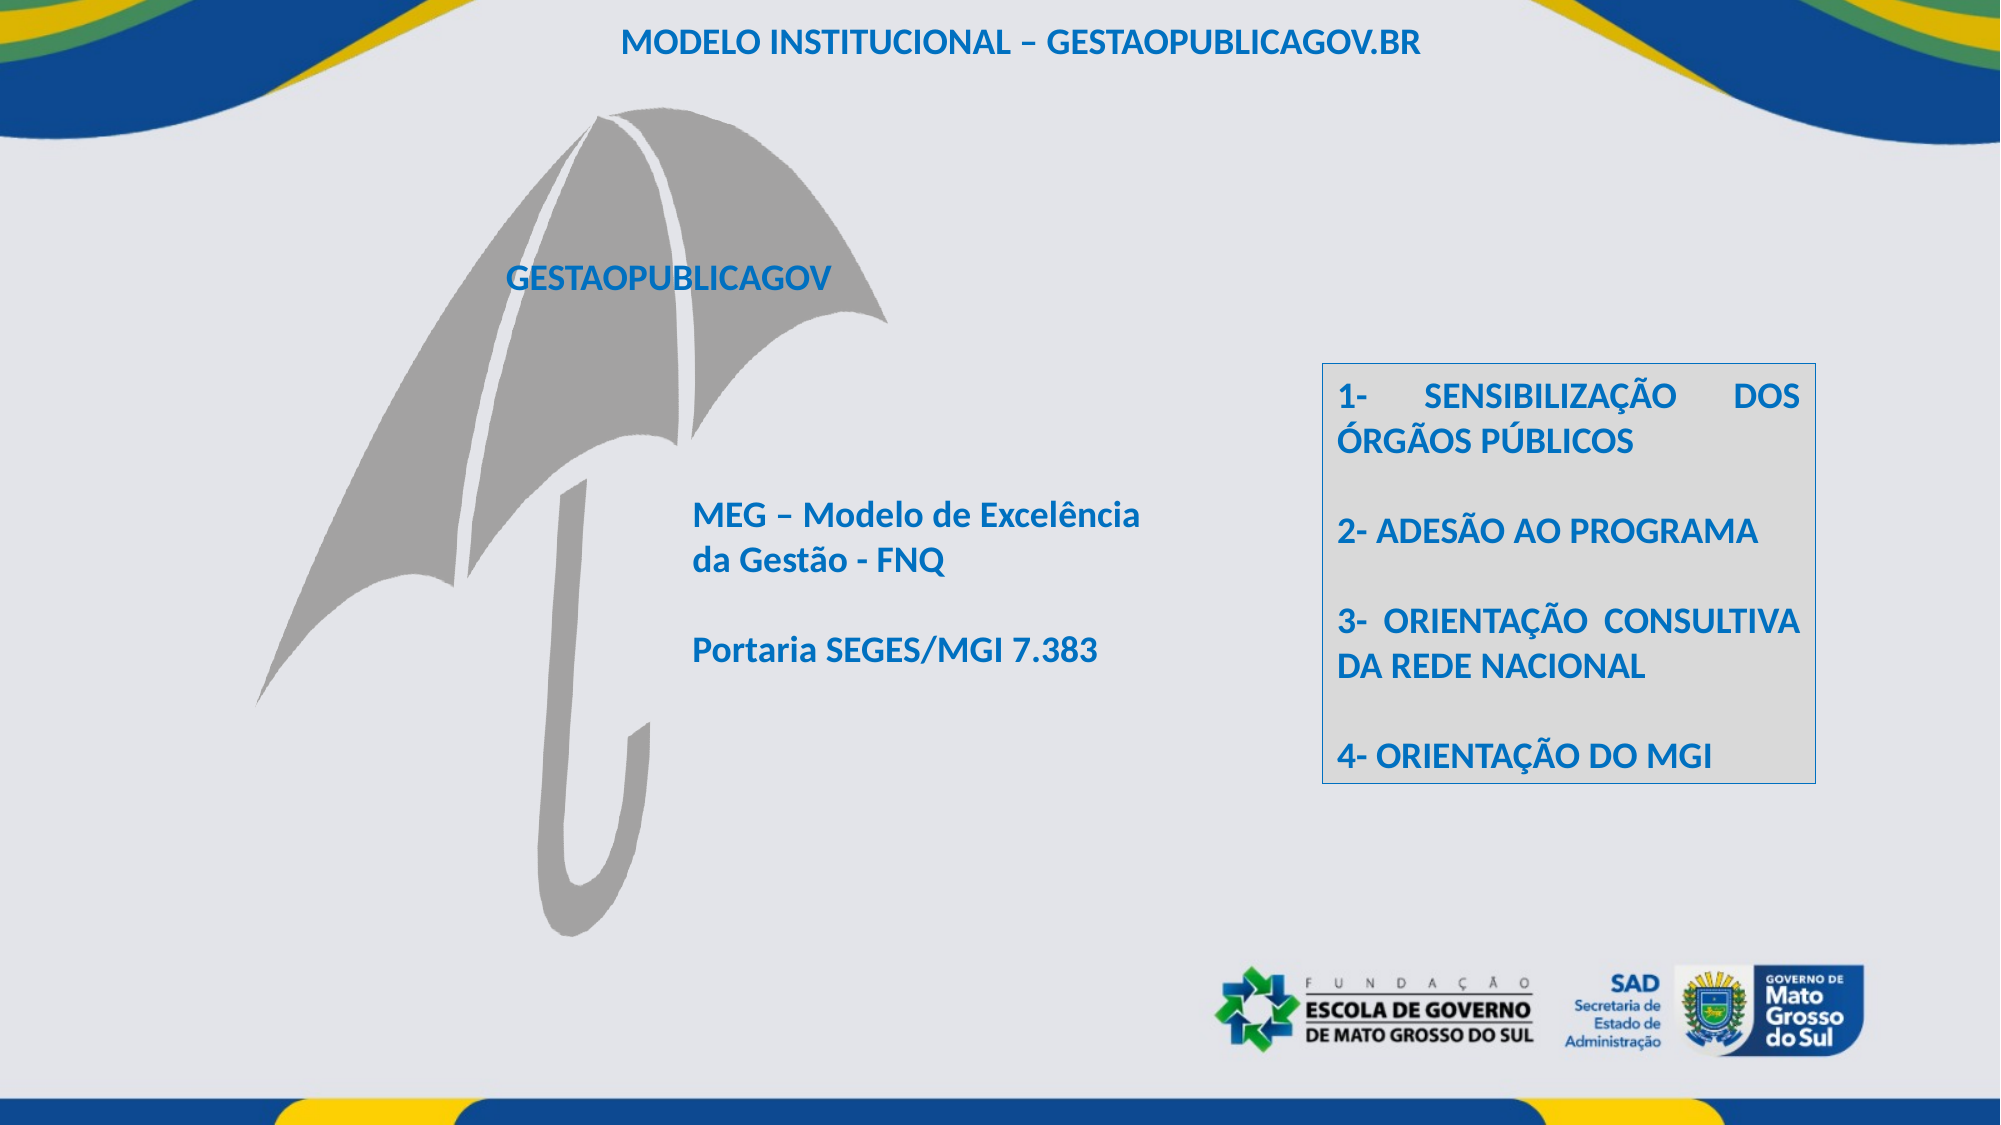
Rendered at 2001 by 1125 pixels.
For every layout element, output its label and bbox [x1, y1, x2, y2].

list [333, 93, 815, 918]
picture [0, 0, 2000, 1125]
